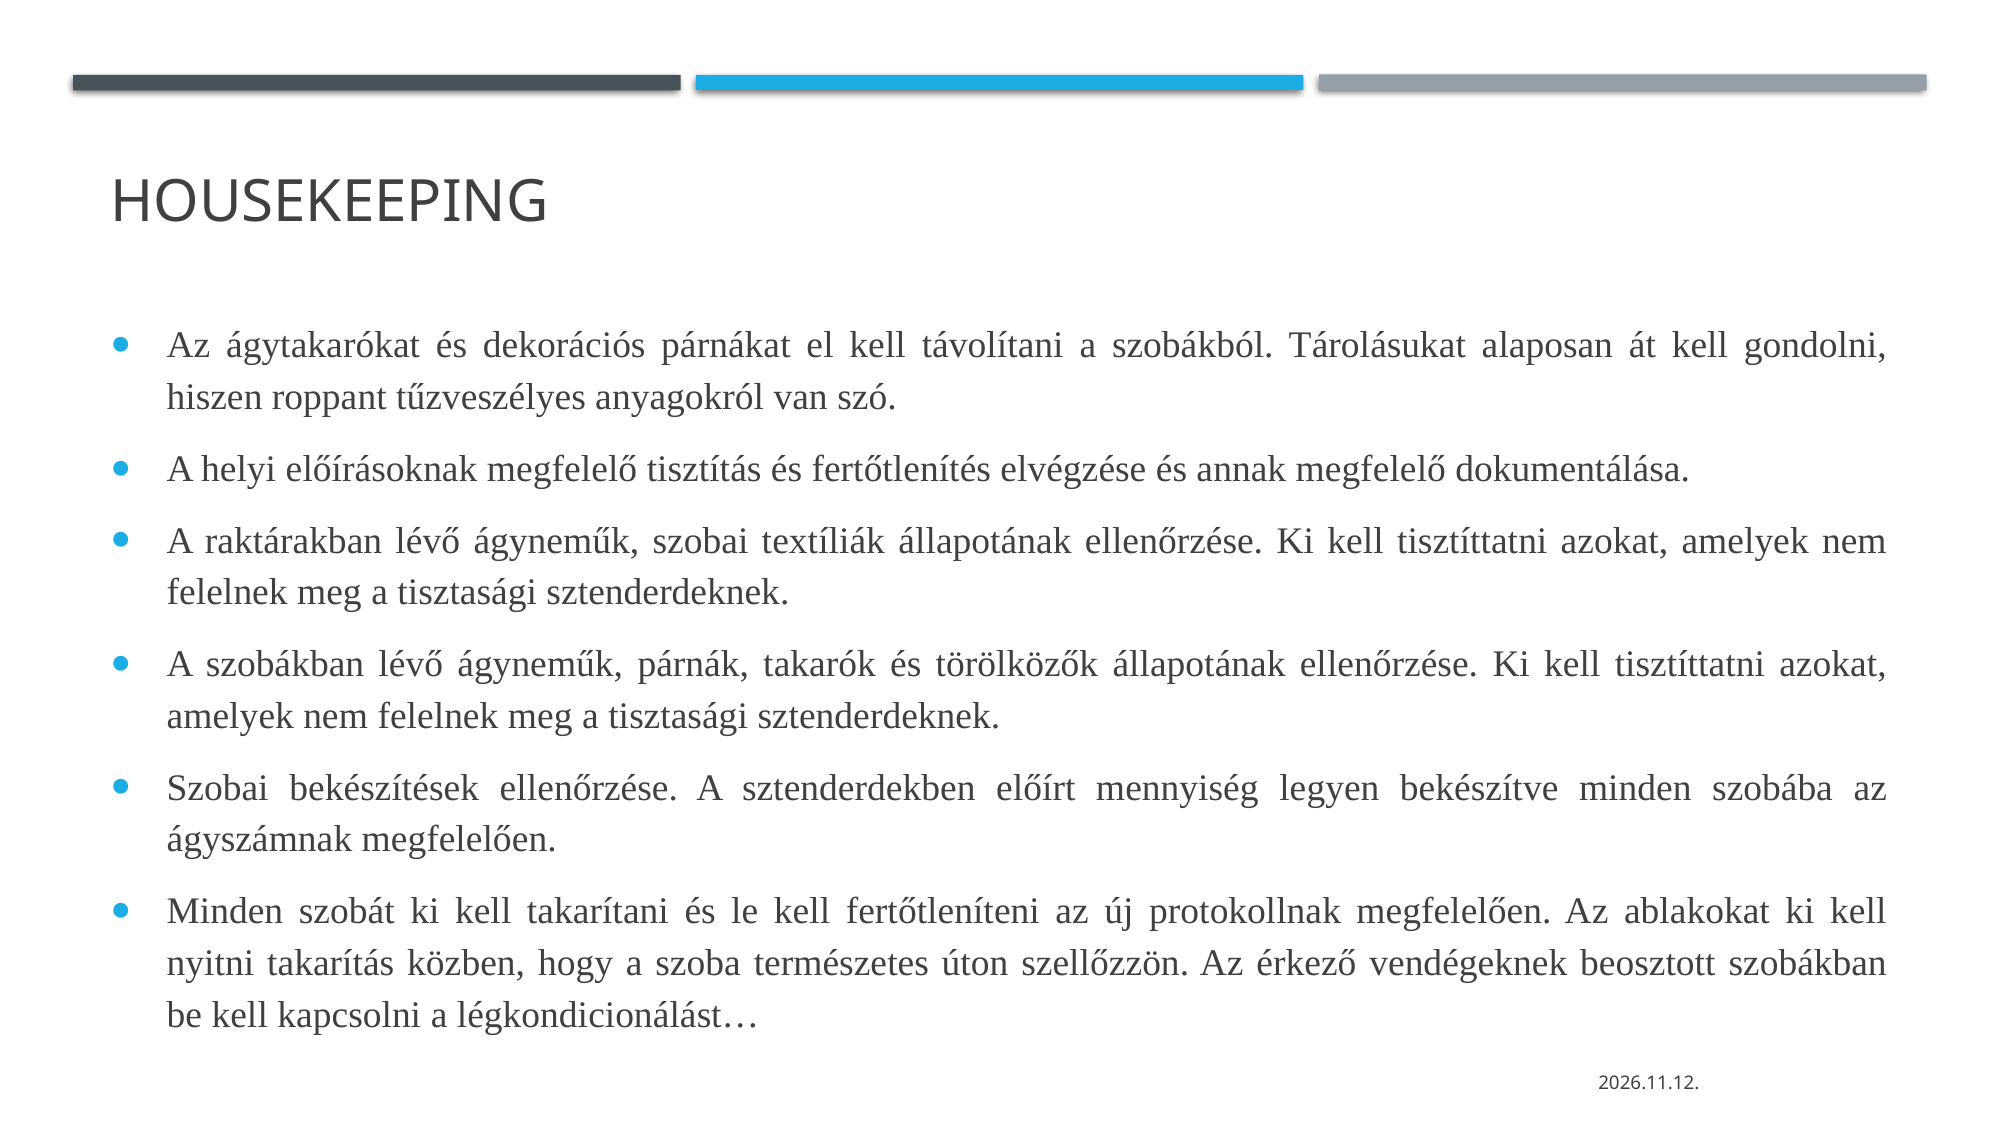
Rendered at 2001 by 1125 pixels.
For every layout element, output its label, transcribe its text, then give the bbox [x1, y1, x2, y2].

list Az ágytakarókat és dekorációs párnákat el kell távolítani a szobákból. Tárolásukat alaposan át kell gondolni, hiszen roppant tűzveszélyes anyagokról van szó. A helyi előírásoknak megfelelő tisztítás és fertőtlenítés elvégzése és annak megfelelő dokumentálása. A raktárakban lévő ágyneműk, szobai textíliák állapotának ellenőrzése. Ki kell tisztíttatni azokat, amelyek nem felelnek meg a tisztasági sztenderdeknek. A szobákban lévő ágyneműk, párnák, takarók és törölközők állapotának ellenőrzése. Ki kell tisztíttatni azokat, amelyek nem felelnek meg a tisztasági sztenderdeknek. Szobai bekészítések ellenőrzése. A sztenderdekben előírt mennyiség legyen bekészítve minden szobába az ágyszámnak megfelelően. Minden szobát ki kell takarítani és le kell fertőtleníteni az új protokollnak megfelelően. Az ablakokat ki kell nyitni takarítás közben, hogy a szoba természetes úton szellőzzön. Az érkező vendégeknek beosztott szobákban be kell kapcsolni a légkondicionálást… [95, 280, 1905, 1068]
title Housekeeping [95, 115, 1905, 280]
slide_number 2021. 03. 02. [1247, 1053, 1715, 1114]
